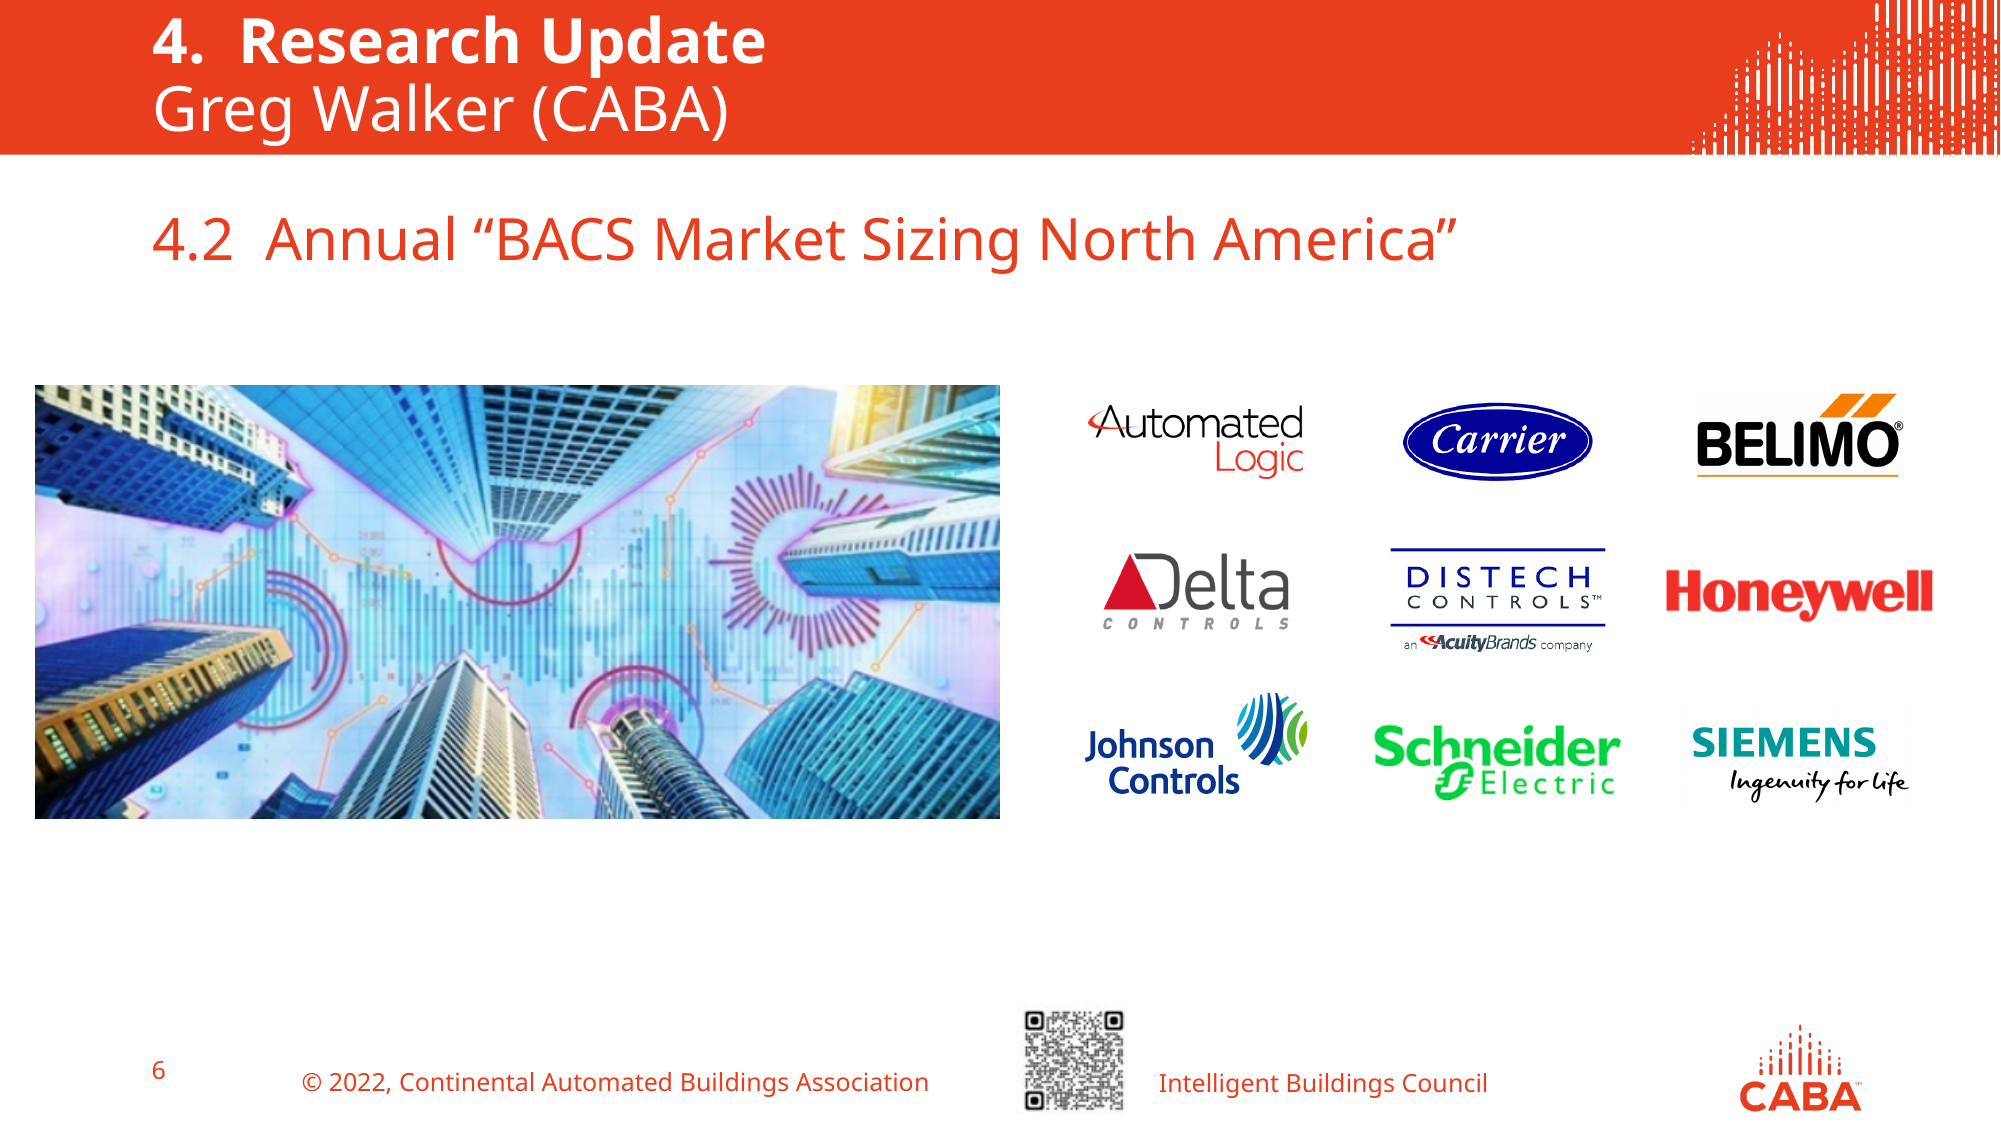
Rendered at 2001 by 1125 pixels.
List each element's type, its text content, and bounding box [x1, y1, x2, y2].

list 4.2 Annual “BACS Market Sizing North America” [137, 202, 1863, 458]
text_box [1073, 391, 1943, 824]
title 4. Research Update Greg Walker (CABA) [137, 2, 1754, 76]
picture [35, 385, 1000, 819]
slide_number 6 [136, 1042, 239, 1101]
picture [1015, 1001, 1134, 1121]
